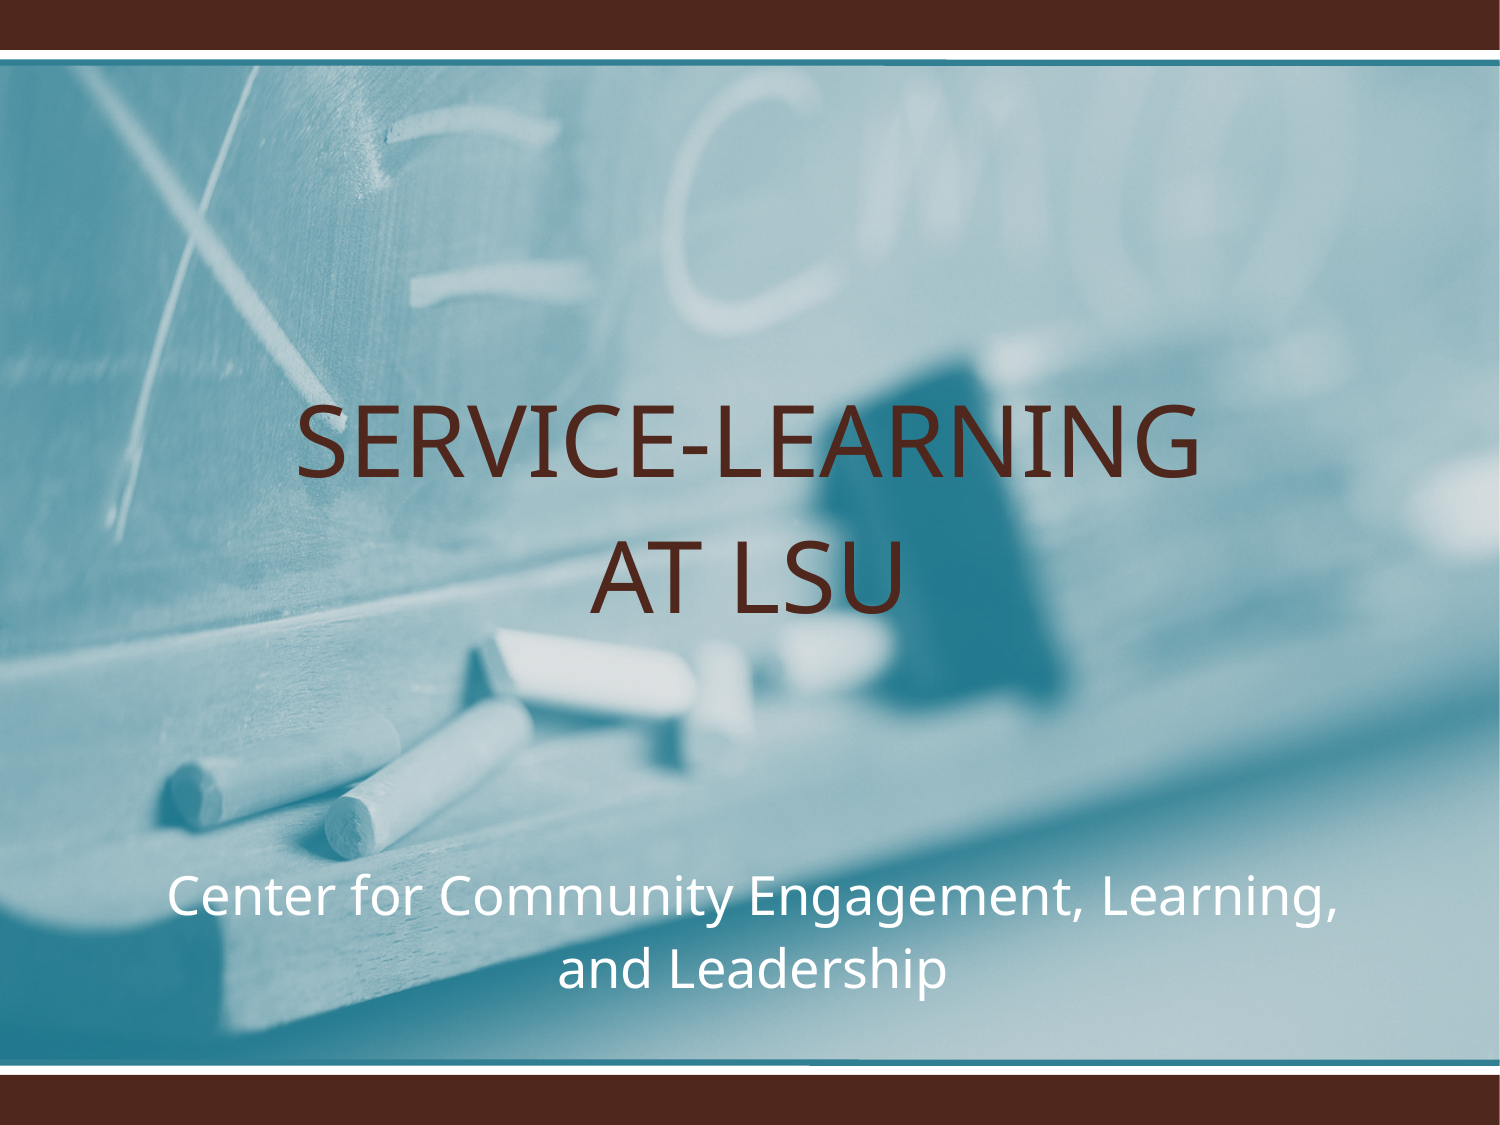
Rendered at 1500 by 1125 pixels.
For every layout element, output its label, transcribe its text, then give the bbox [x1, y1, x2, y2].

subtitle SERVICE-LEARNING AT LSU [225, 350, 1275, 650]
title Center for Community Engagement, Learning, and Leadership [115, 849, 1391, 1013]
